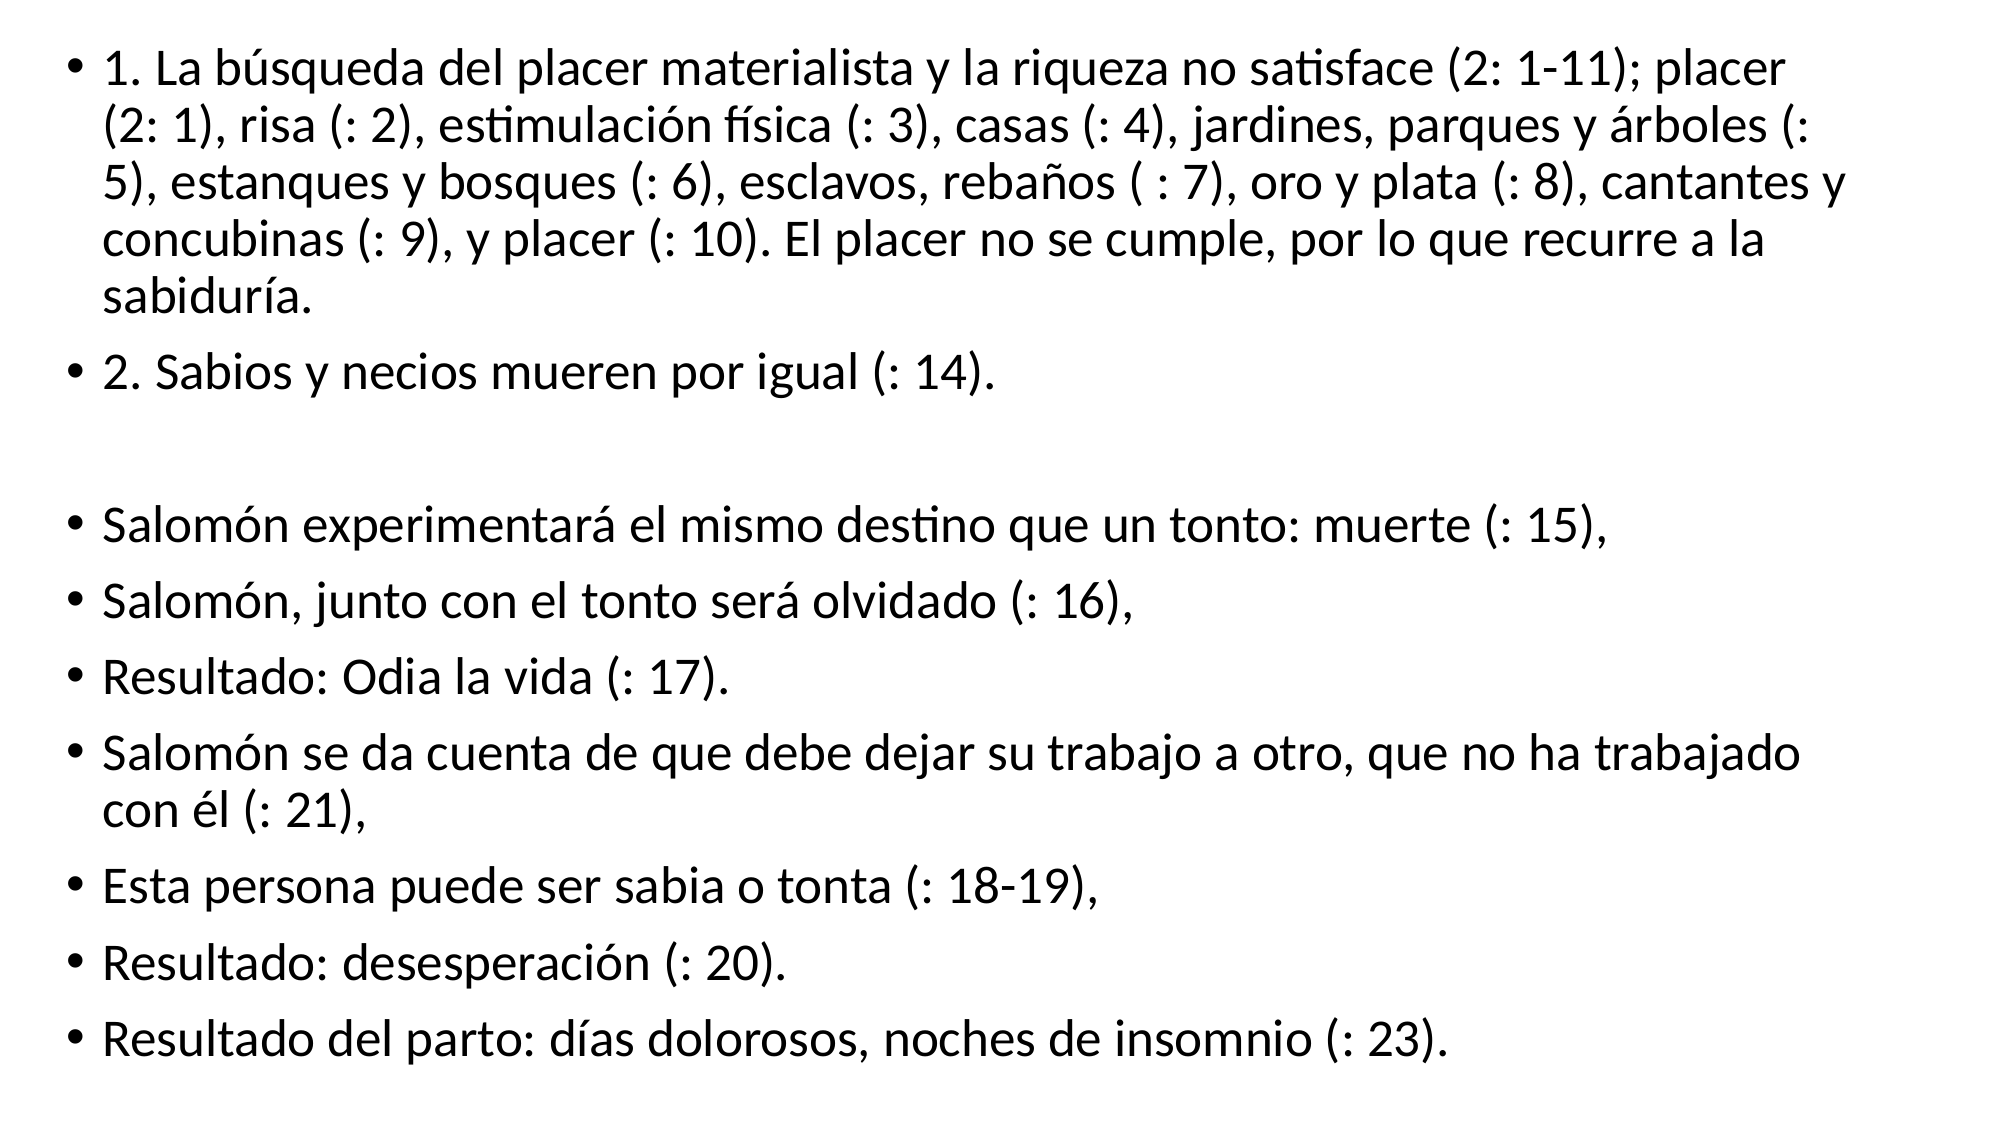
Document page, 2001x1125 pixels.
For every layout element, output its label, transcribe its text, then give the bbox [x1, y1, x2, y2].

list 1. La búsqueda del placer materialista y la riqueza no satisface (2: 1-11); placer (2: 1), risa (: 2), estimulación física (: 3), casas (: 4), jardines, parques y árboles (: 5), estanques y bosques (: 6), esclavos, rebaños ( : 7), oro y plata (: 8), cantantes y concubinas (: 9), y placer (: 10). El placer no se cumple, por lo que recurre a la sabiduría. 2. Sabios y necios mueren por igual (: 14). Salomón experimentará el mismo destino que un tonto: muerte (: 15), Salomón, junto con el tonto será olvidado (: 16), Resultado: Odia la vida (: 17). Salomón se da cuenta de que debe dejar su trabajo a otro, que no ha trabajado con él (: 21), Esta persona puede ser sabia o tonta (: 18-19), Resultado: desesperación (: 20). Resultado del parto: días dolorosos, noches de insomnio (: 23). [50, 32, 1863, 1083]
